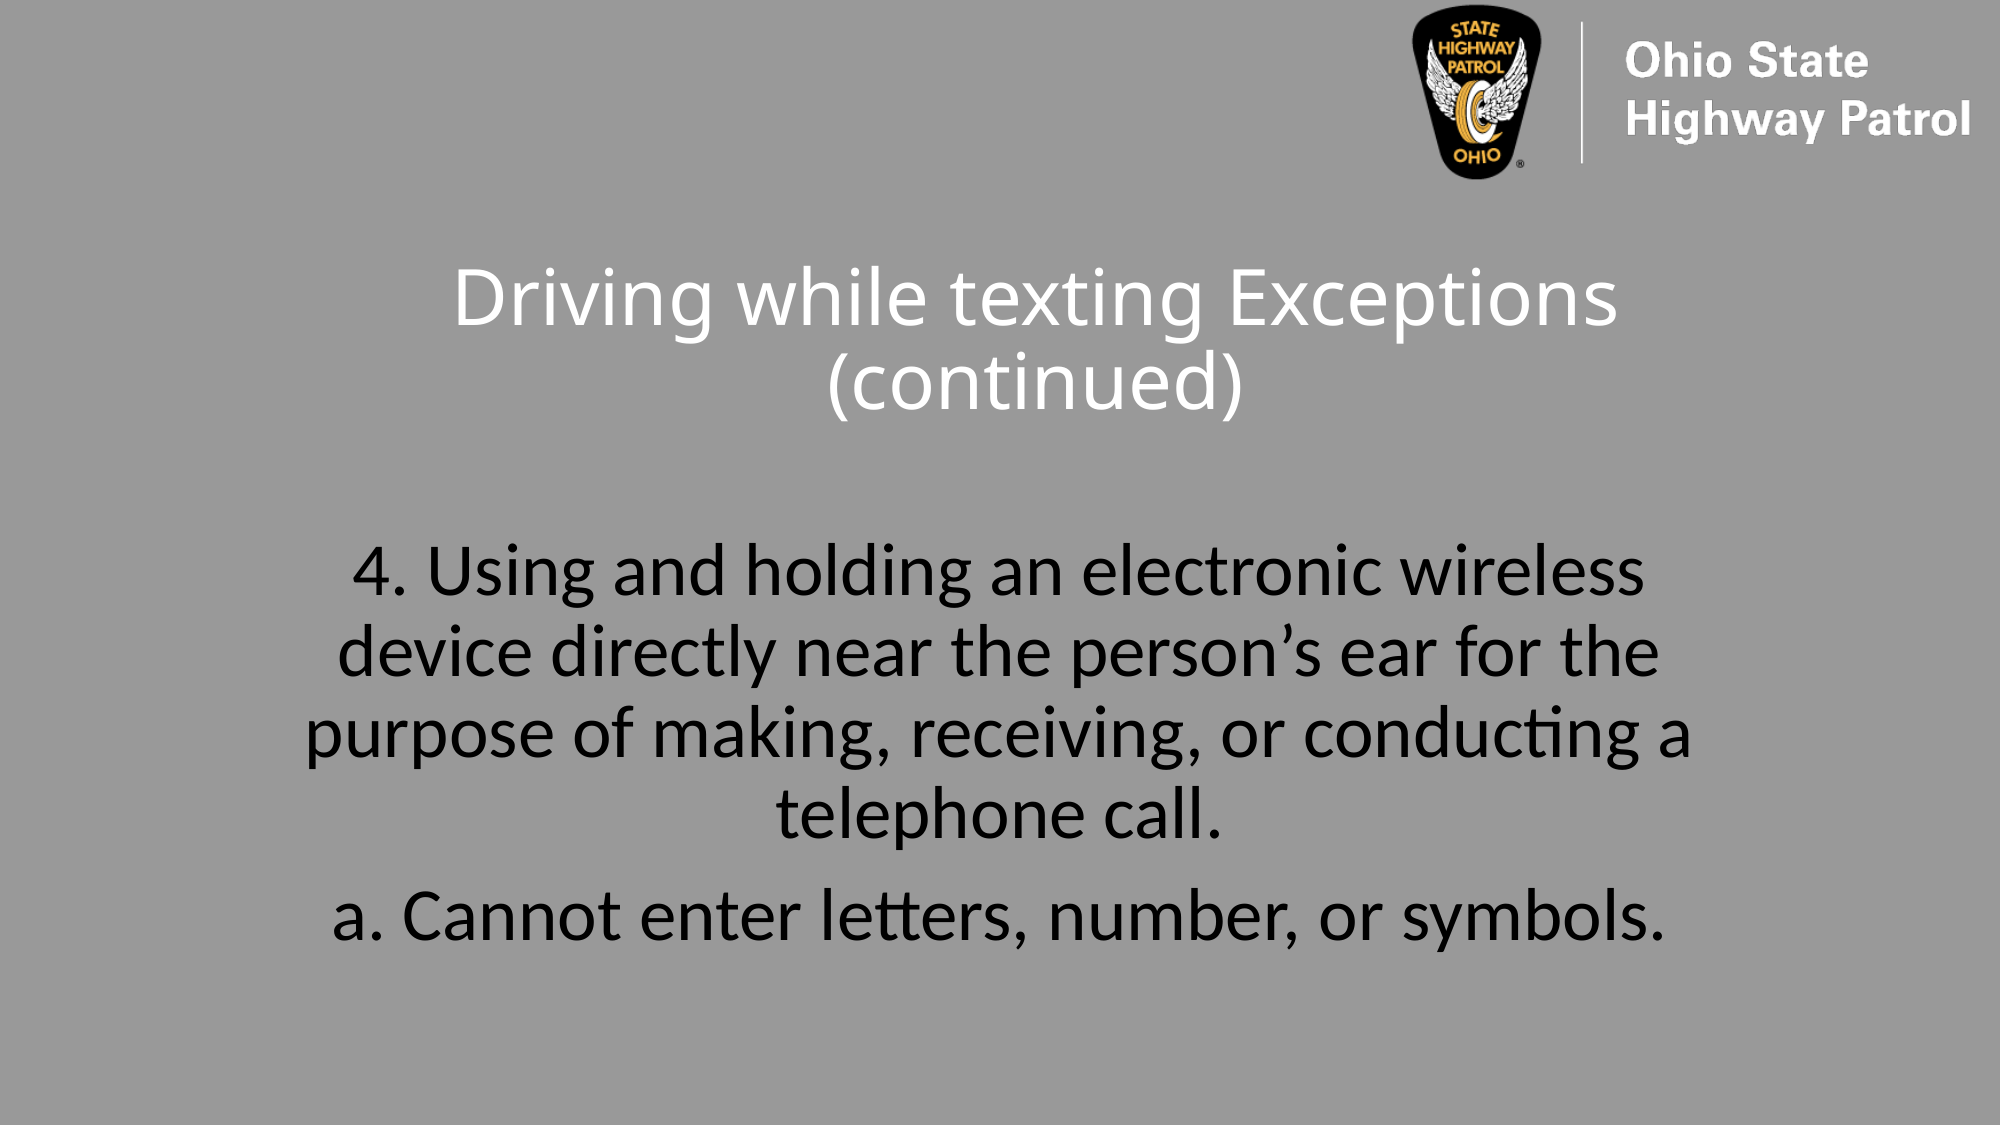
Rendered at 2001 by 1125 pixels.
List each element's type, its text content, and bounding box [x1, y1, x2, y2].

subtitle 4. Using and holding an electronic wireless device directly near the person’s ear for the purpose of making, receiving, or conducting a telephone call. a. Cannot enter letters, number, or symbols. [249, 523, 1750, 1125]
title Driving while texting Exceptions (continued) [285, 249, 1786, 434]
text_box [1388, 0, 2000, 185]
